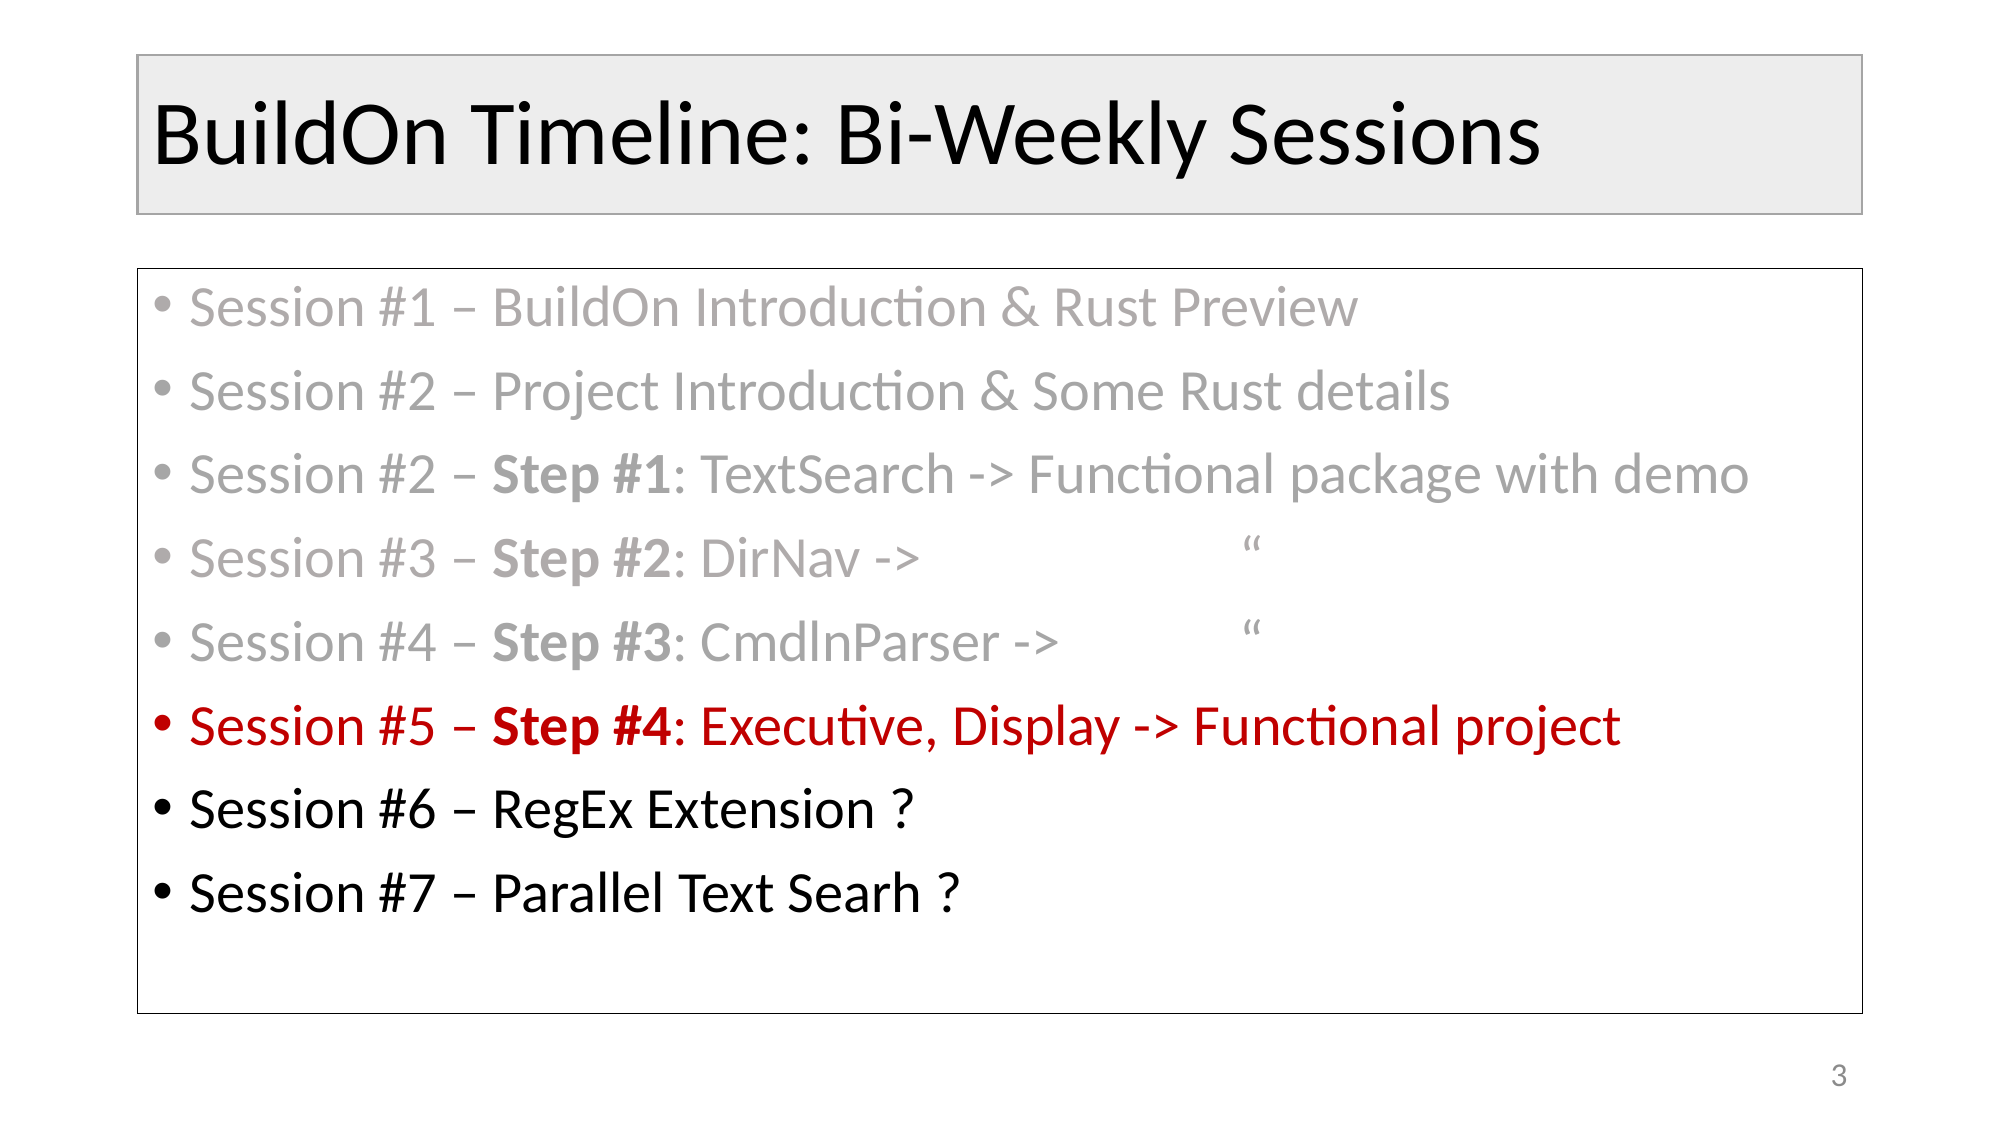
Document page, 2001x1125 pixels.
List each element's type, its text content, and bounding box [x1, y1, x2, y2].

slide_number 3 [1412, 1042, 1863, 1103]
title BuildOn Timeline: Bi-Weekly Sessions [136, 54, 1863, 215]
list Session #1 – BuildOn Introduction & Rust Preview Session #2 – Project Introduction & Some Rust details Session #2 – Step #1: TextSearch -> Functional package with demo Session #3 – Step #2: DirNav -> “ Session #4 – Step #3: CmdlnParser -> “ Session #5 – Step #4: Executive, Display -> Functional project Session #6 – RegEx Extension ? Session #7 – Parallel Text Searh ? [137, 268, 1863, 1014]
